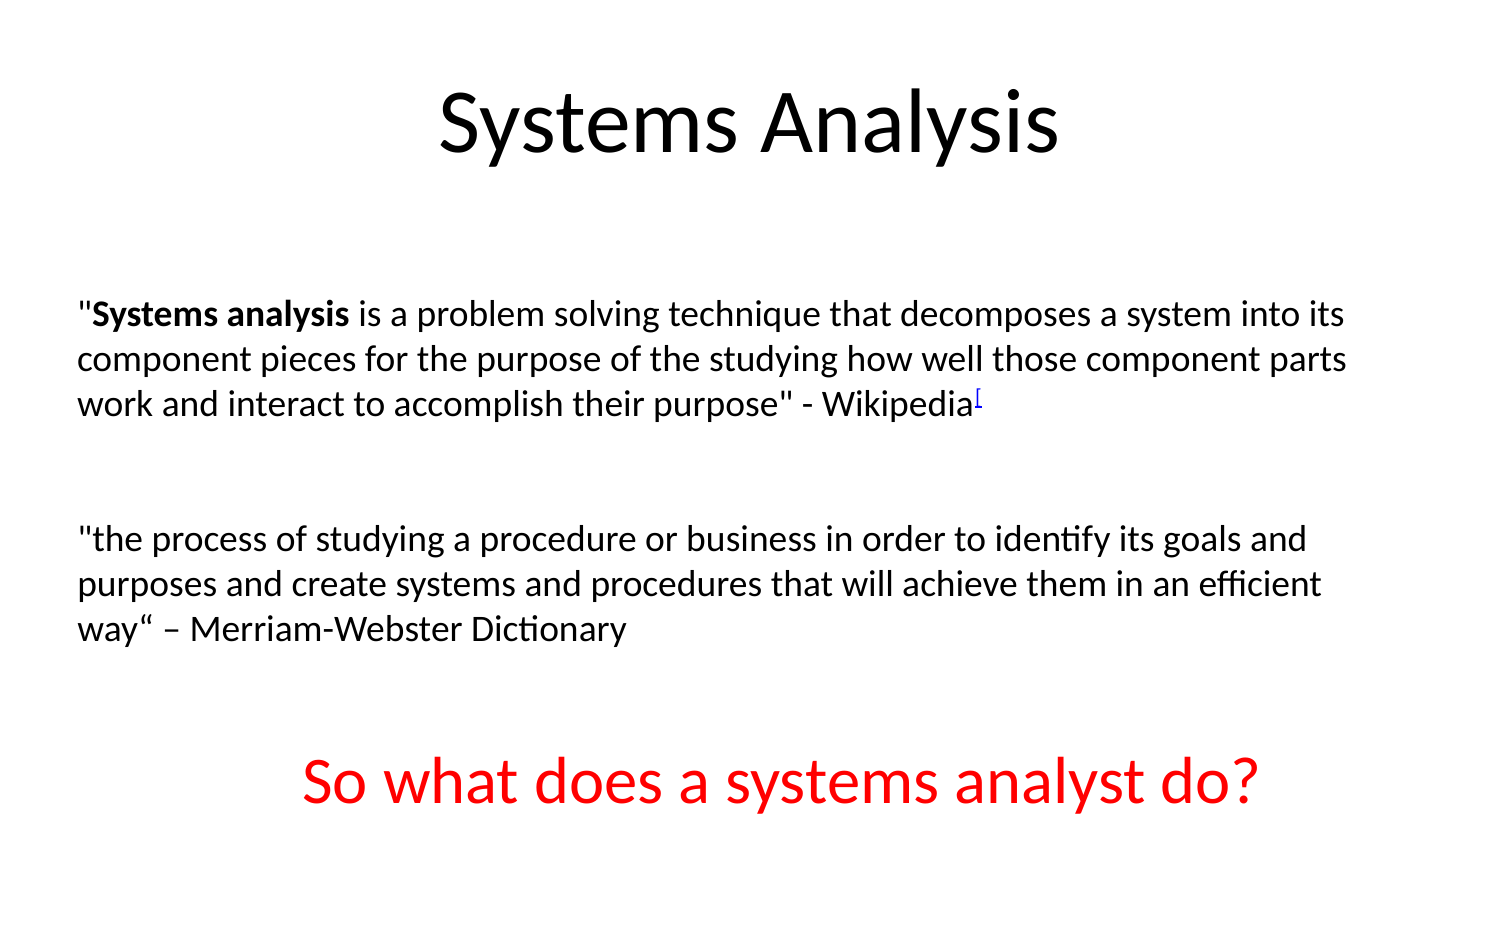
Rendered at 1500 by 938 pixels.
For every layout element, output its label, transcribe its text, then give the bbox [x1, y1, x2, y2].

text_box "the process of studying a procedure or business in order to identify its goals and purposes and create systems and procedures that will achieve them in an efficient way“ – Merriam-Webster Dictionary [62, 506, 1375, 656]
text_box "Systems analysis is a problem solving technique that decomposes a system into its component pieces for the purpose of the studying how well those component parts work and interact to accomplish their purpose" - Wikipedia[ [62, 281, 1413, 431]
text_box So what does a systems analyst do? [287, 729, 1500, 824]
title Systems Analysis [75, 37, 1425, 194]
